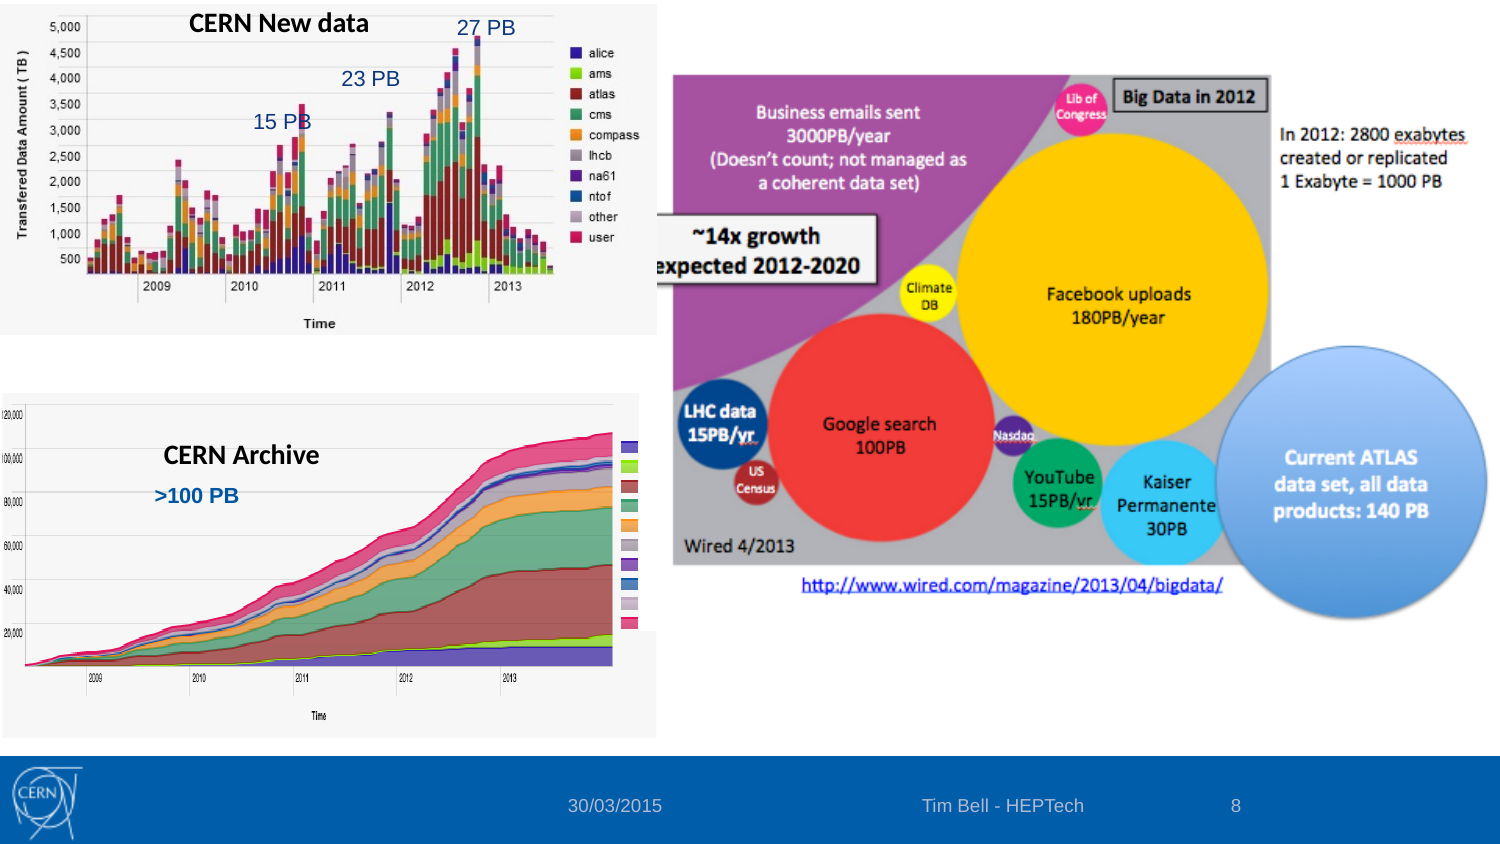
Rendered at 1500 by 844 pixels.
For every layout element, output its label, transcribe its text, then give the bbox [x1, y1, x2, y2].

footer Tim Bell - HEPTech [825, 782, 1182, 827]
slide_number 8 [1194, 782, 1257, 827]
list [2, 393, 657, 738]
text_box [0, 0, 657, 335]
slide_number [552, 782, 816, 828]
picture [638, 58, 1500, 631]
